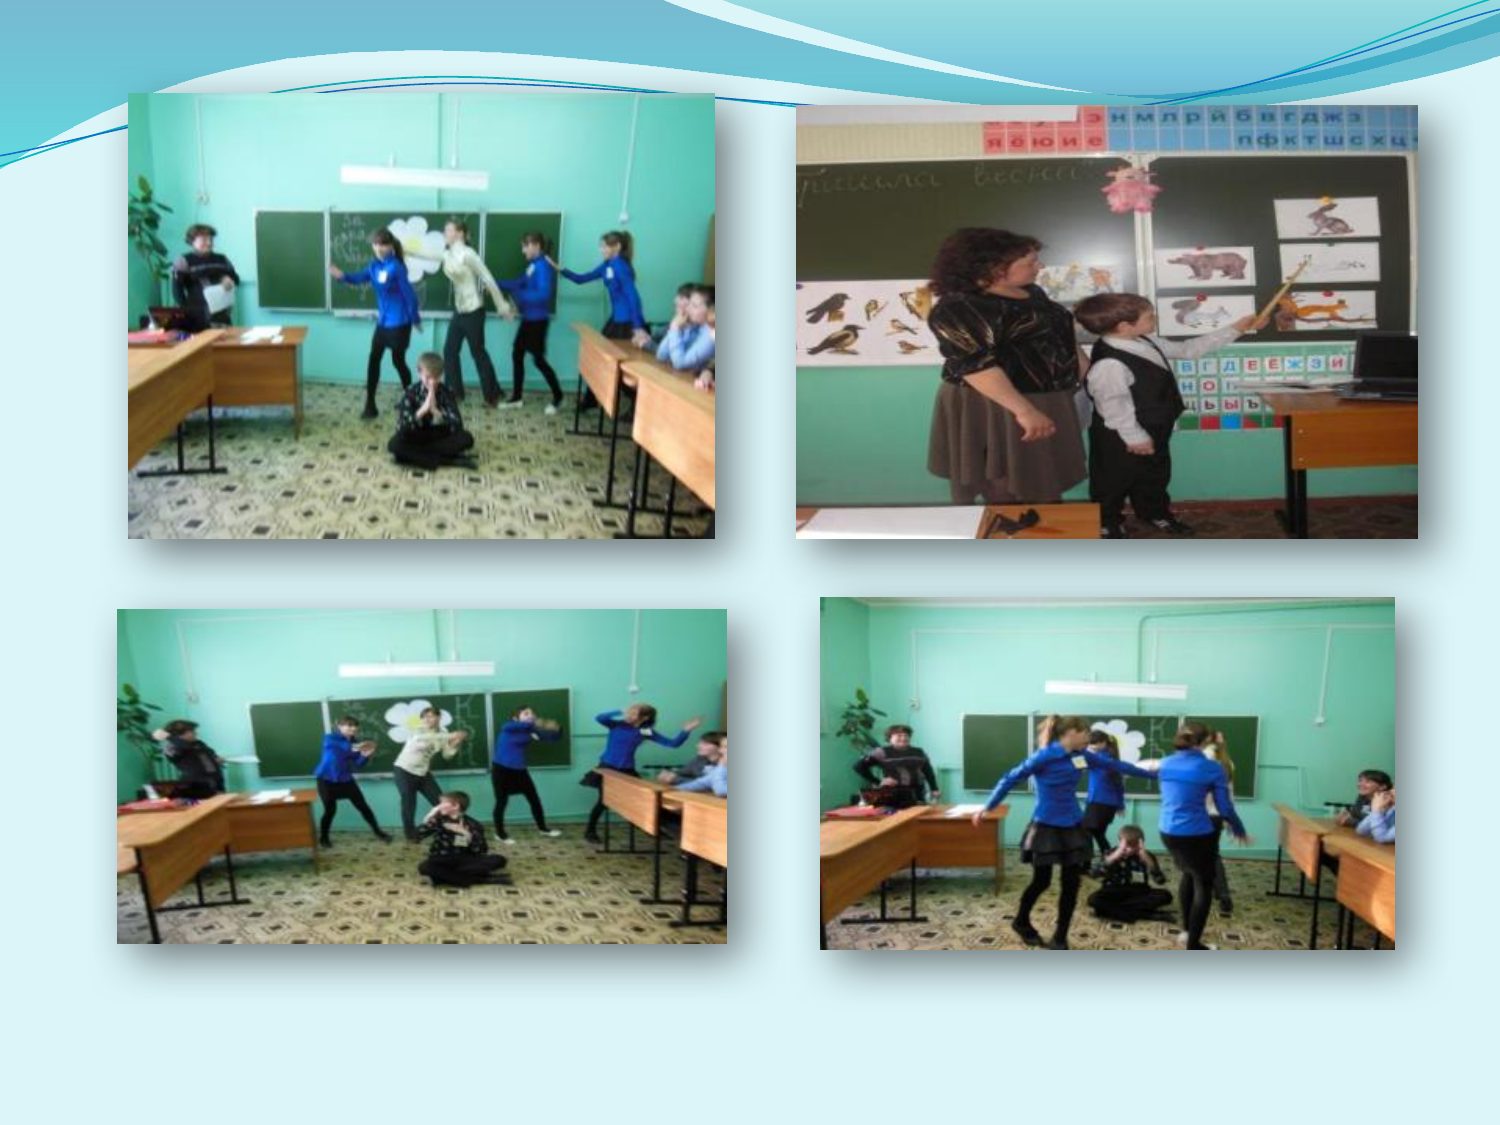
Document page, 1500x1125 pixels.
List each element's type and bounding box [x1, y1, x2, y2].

picture [116, 609, 727, 944]
list [796, 105, 1419, 540]
picture [820, 597, 1395, 950]
picture [128, 93, 716, 540]
